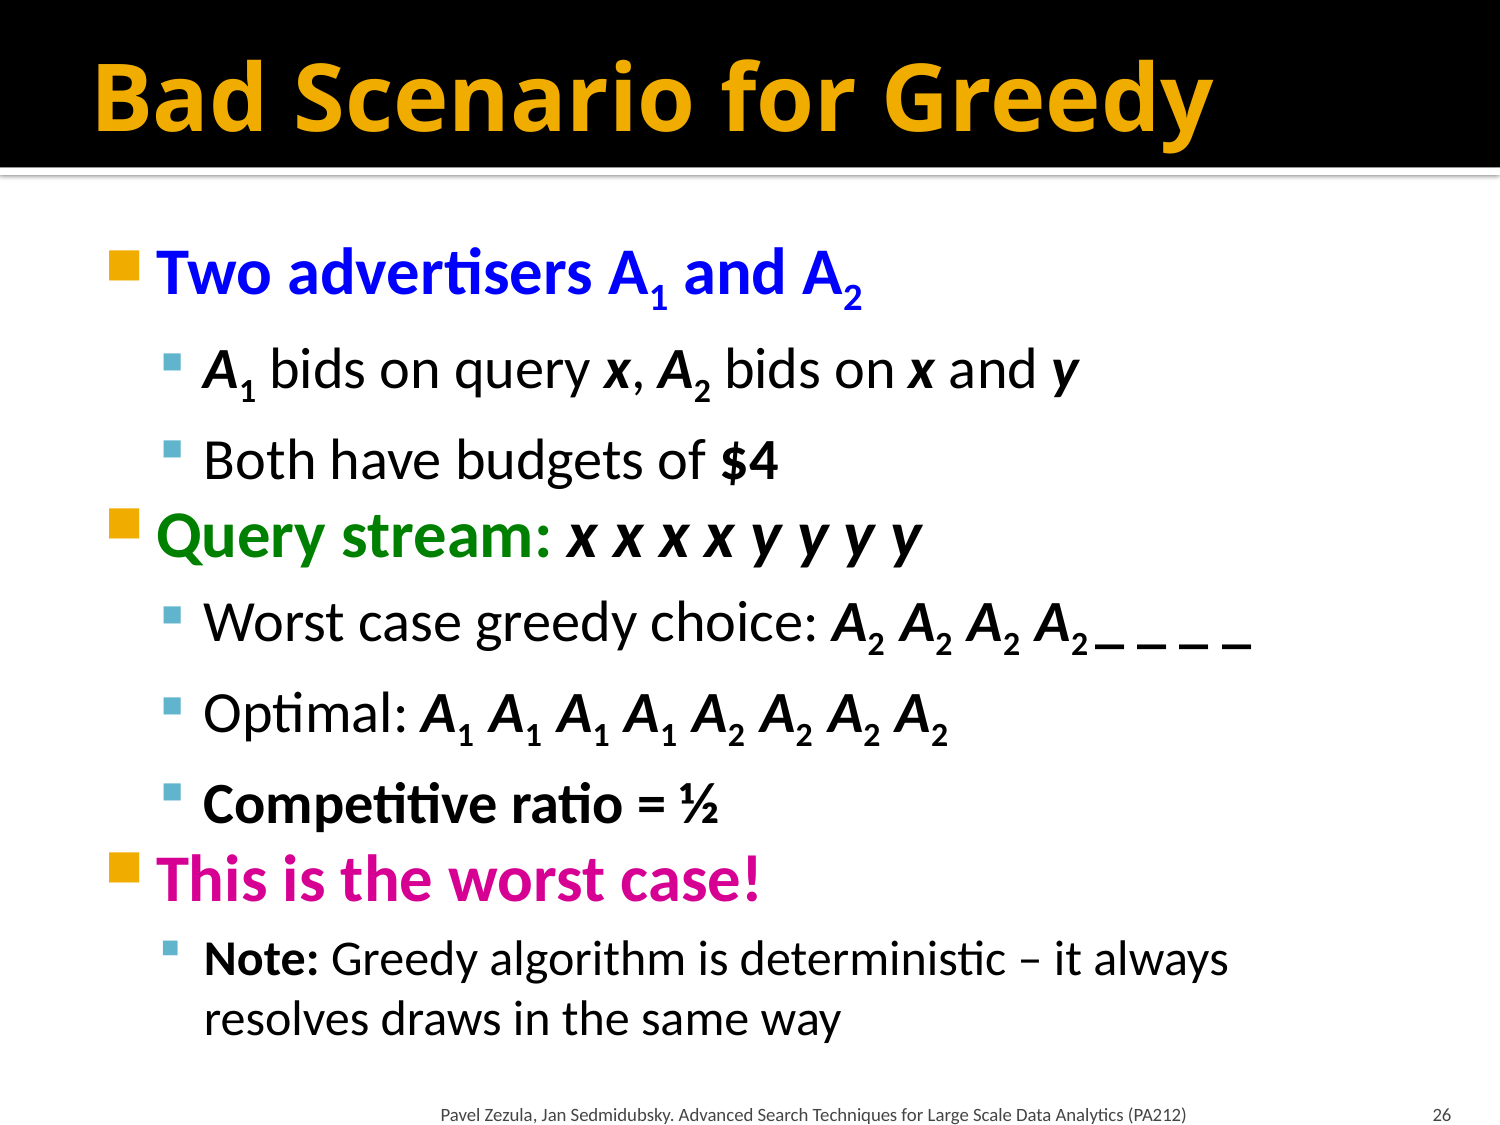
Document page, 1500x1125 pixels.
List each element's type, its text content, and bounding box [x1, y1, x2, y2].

footer Pavel Zezula, Jan Sedmidubsky. Advanced Search Techniques for Large Scale Data Analytics (PA212) [433, 1080, 1337, 1125]
list Two advertisers A1 and A2 A1 bids on query x, A2 bids on x and y Both have budgets of $4 Query stream: x x x x y y y y Worst case greedy choice: A2 A2 A2 A2 _ _ _ _ Optimal: A1 A1 A1 A1 A2 A2 A2 A2 Competitive ratio = ½ This is the worst case! Note: Greedy algorithm is deterministic – it always resolves draws in the same way [75, 212, 1425, 1075]
title Bad Scenario for Greedy [75, 12, 1425, 175]
slide_number 26 [1345, 1080, 1467, 1125]
